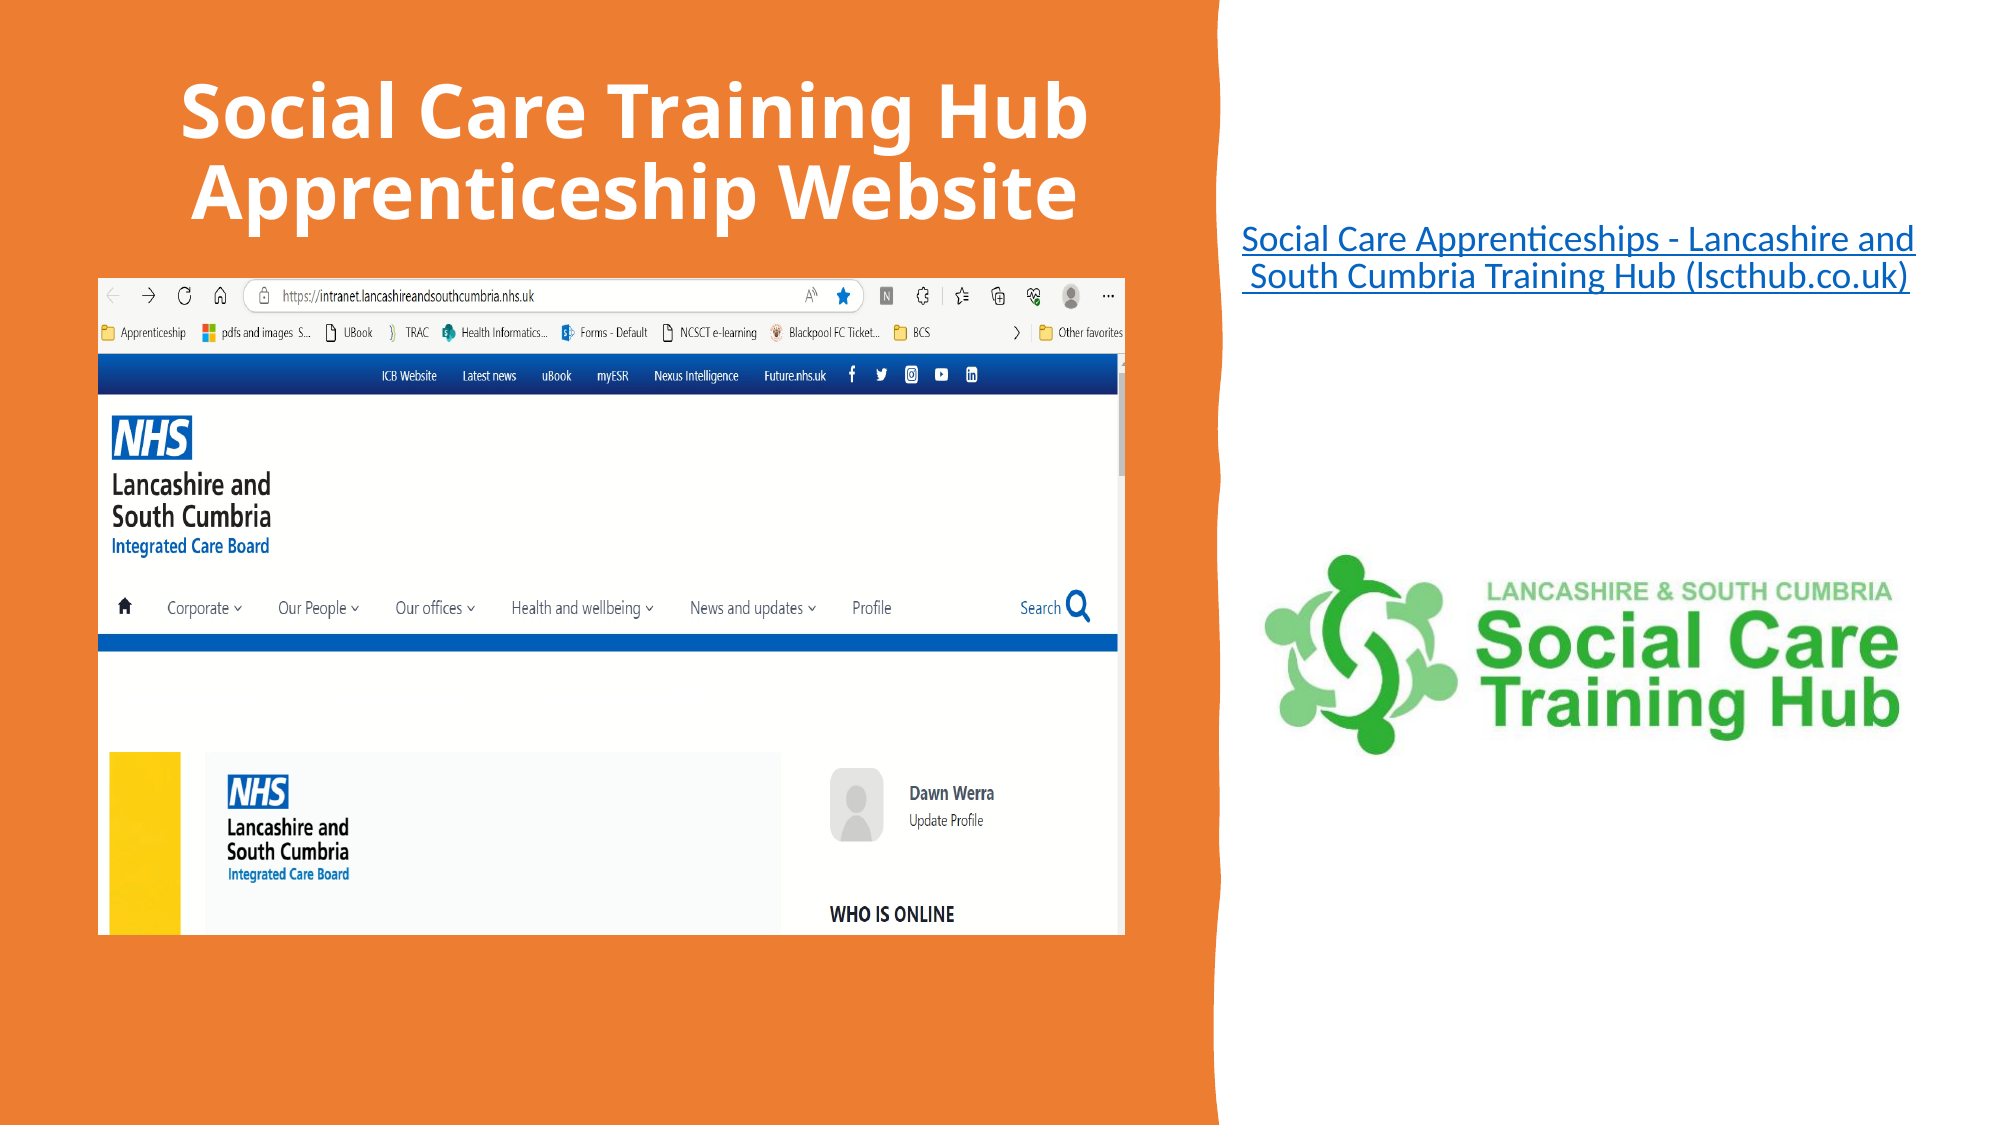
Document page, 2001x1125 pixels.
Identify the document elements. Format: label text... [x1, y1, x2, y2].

picture [98, 278, 1125, 935]
text_box [1215, 0, 2000, 1125]
title Social Care Training Hub Apprenticeship Website [136, 35, 1135, 244]
text_box Social Care Apprenticeships - Lancashire and South Cumbria Training Hub (lscthub.co.uk) [1226, 206, 1938, 267]
picture [1259, 547, 1905, 761]
text_box [0, 0, 1224, 1125]
